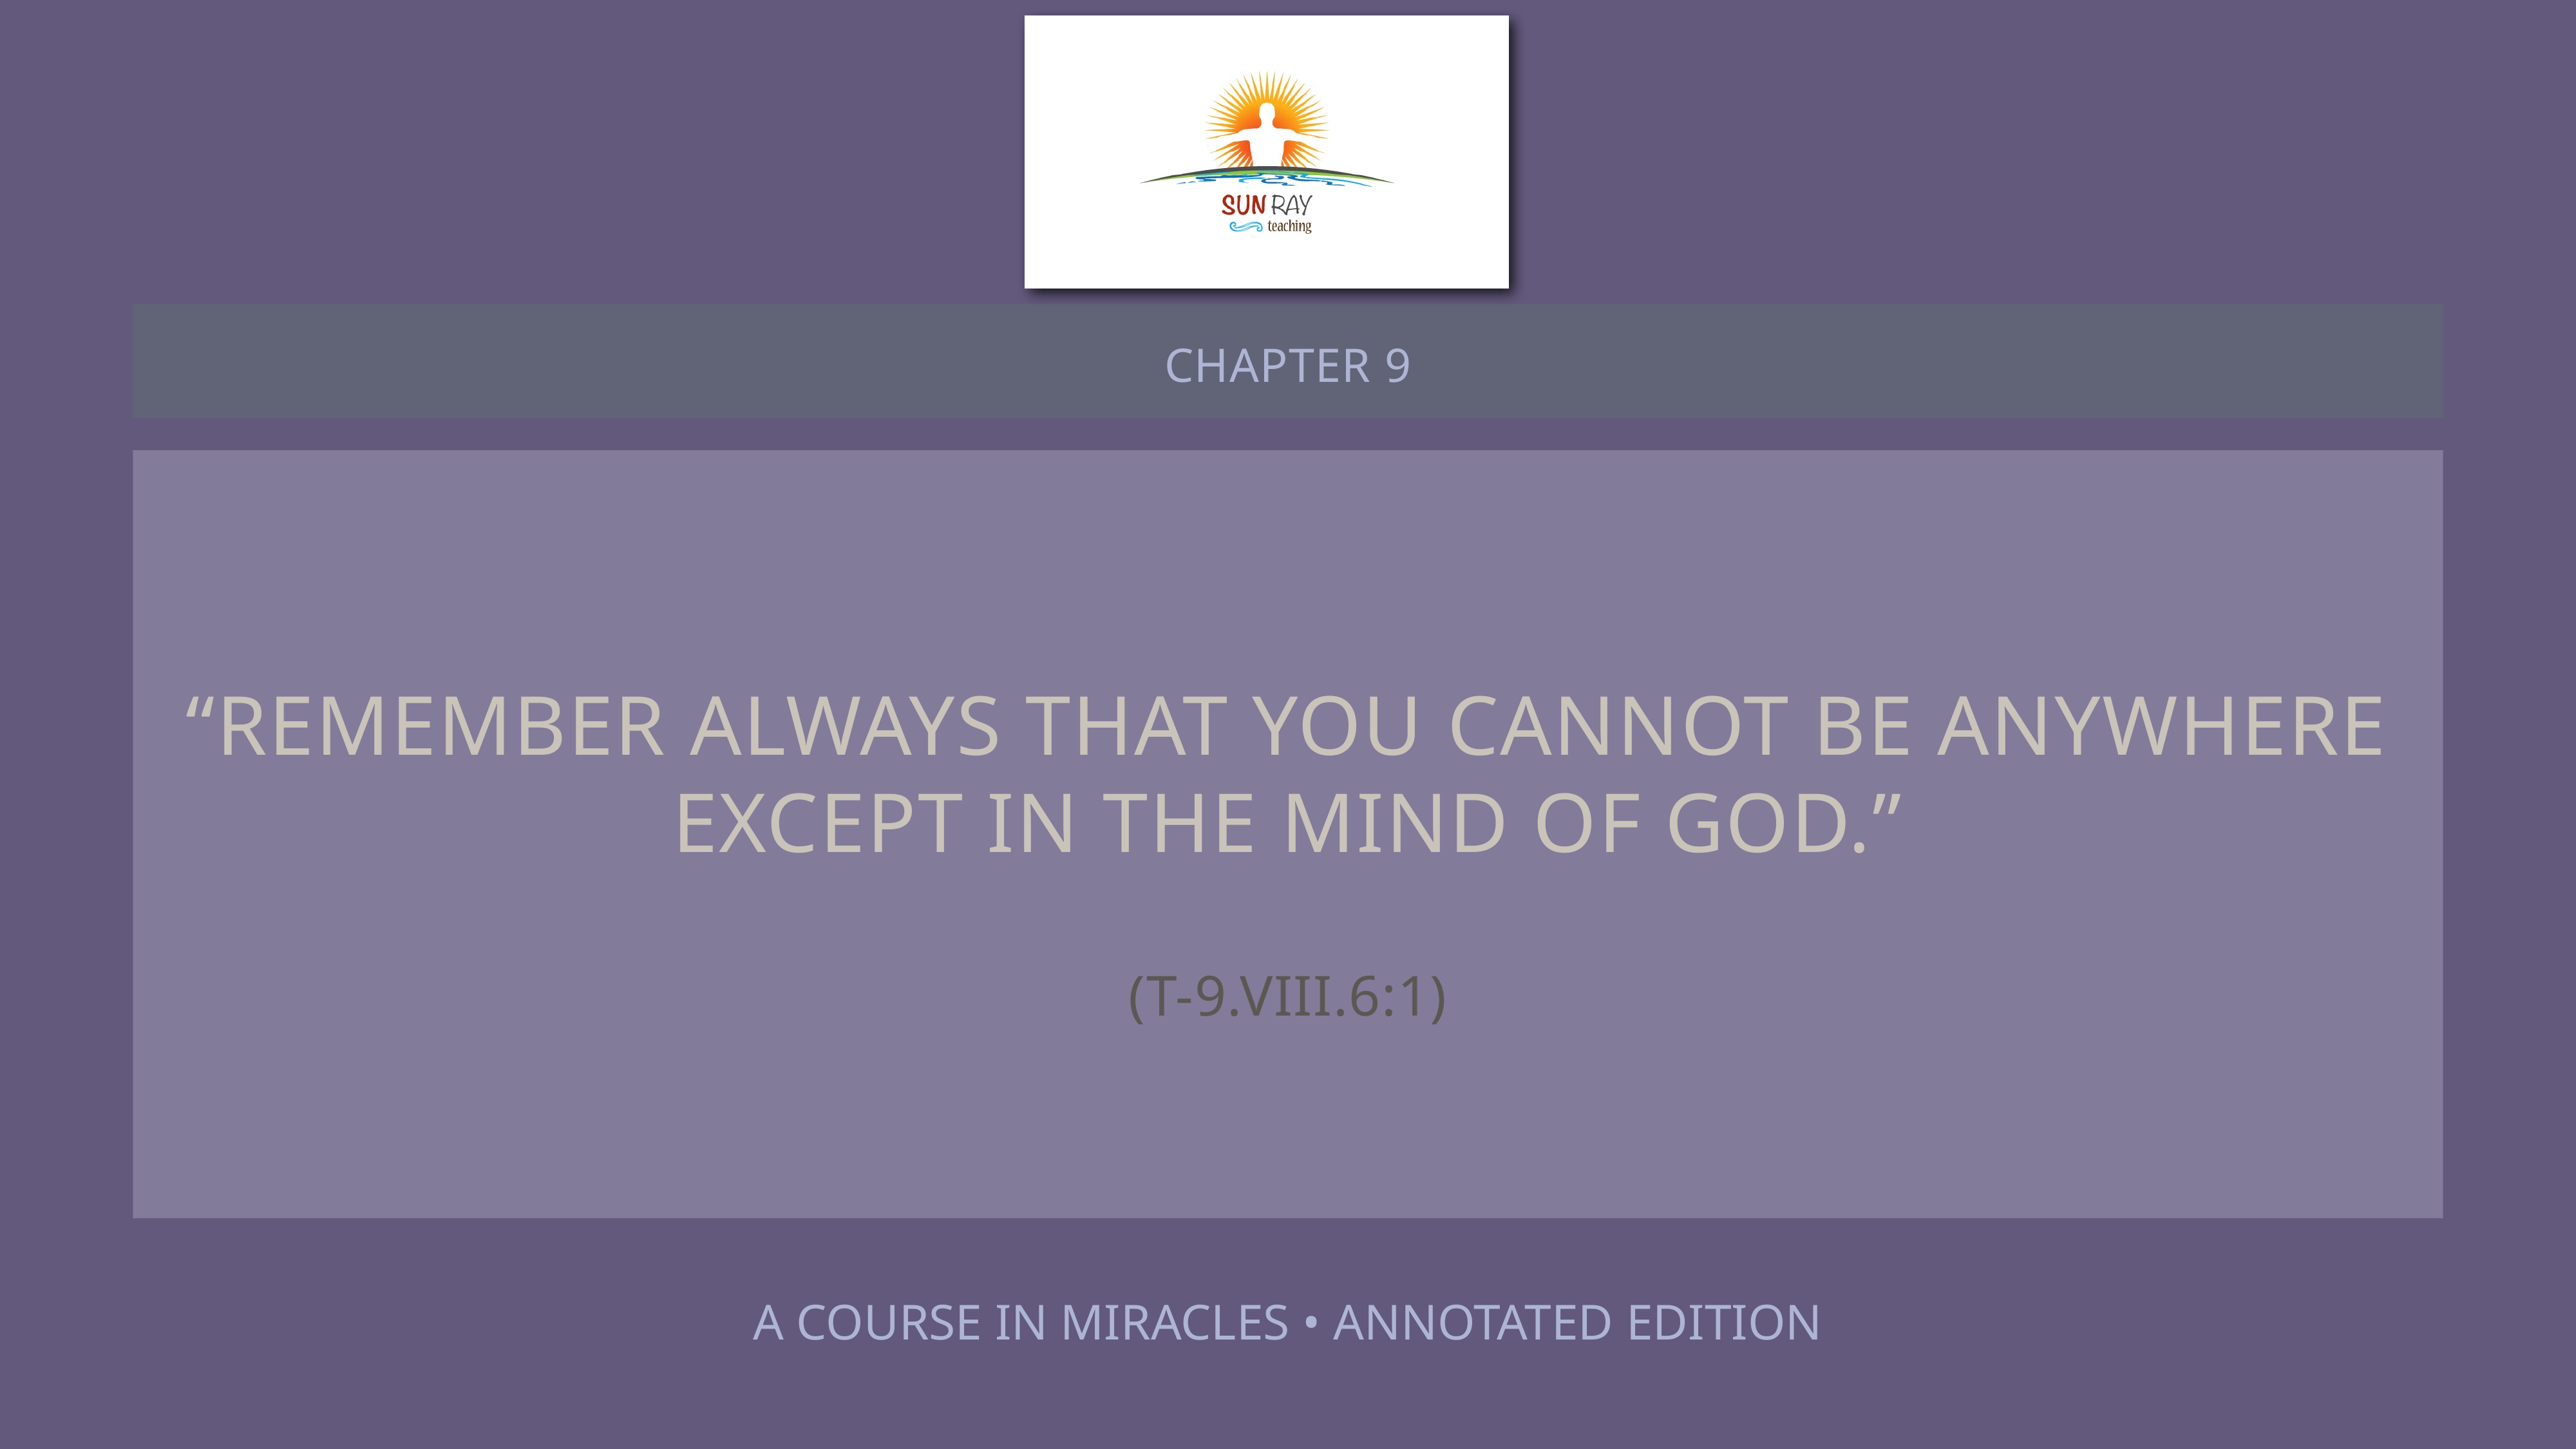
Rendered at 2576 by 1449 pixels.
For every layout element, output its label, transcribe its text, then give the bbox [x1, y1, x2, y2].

picture [1025, 15, 1509, 289]
text_box A COURSE IN MIRACLES • ANNOTATED EDITION [598, 1286, 1978, 1356]
subtitle Chapter 9 [132, 303, 2444, 419]
title “Remember always that you cannot be anywhere except in the Mind of God.” (T-9.VIII.6:1) [132, 450, 2444, 1219]
